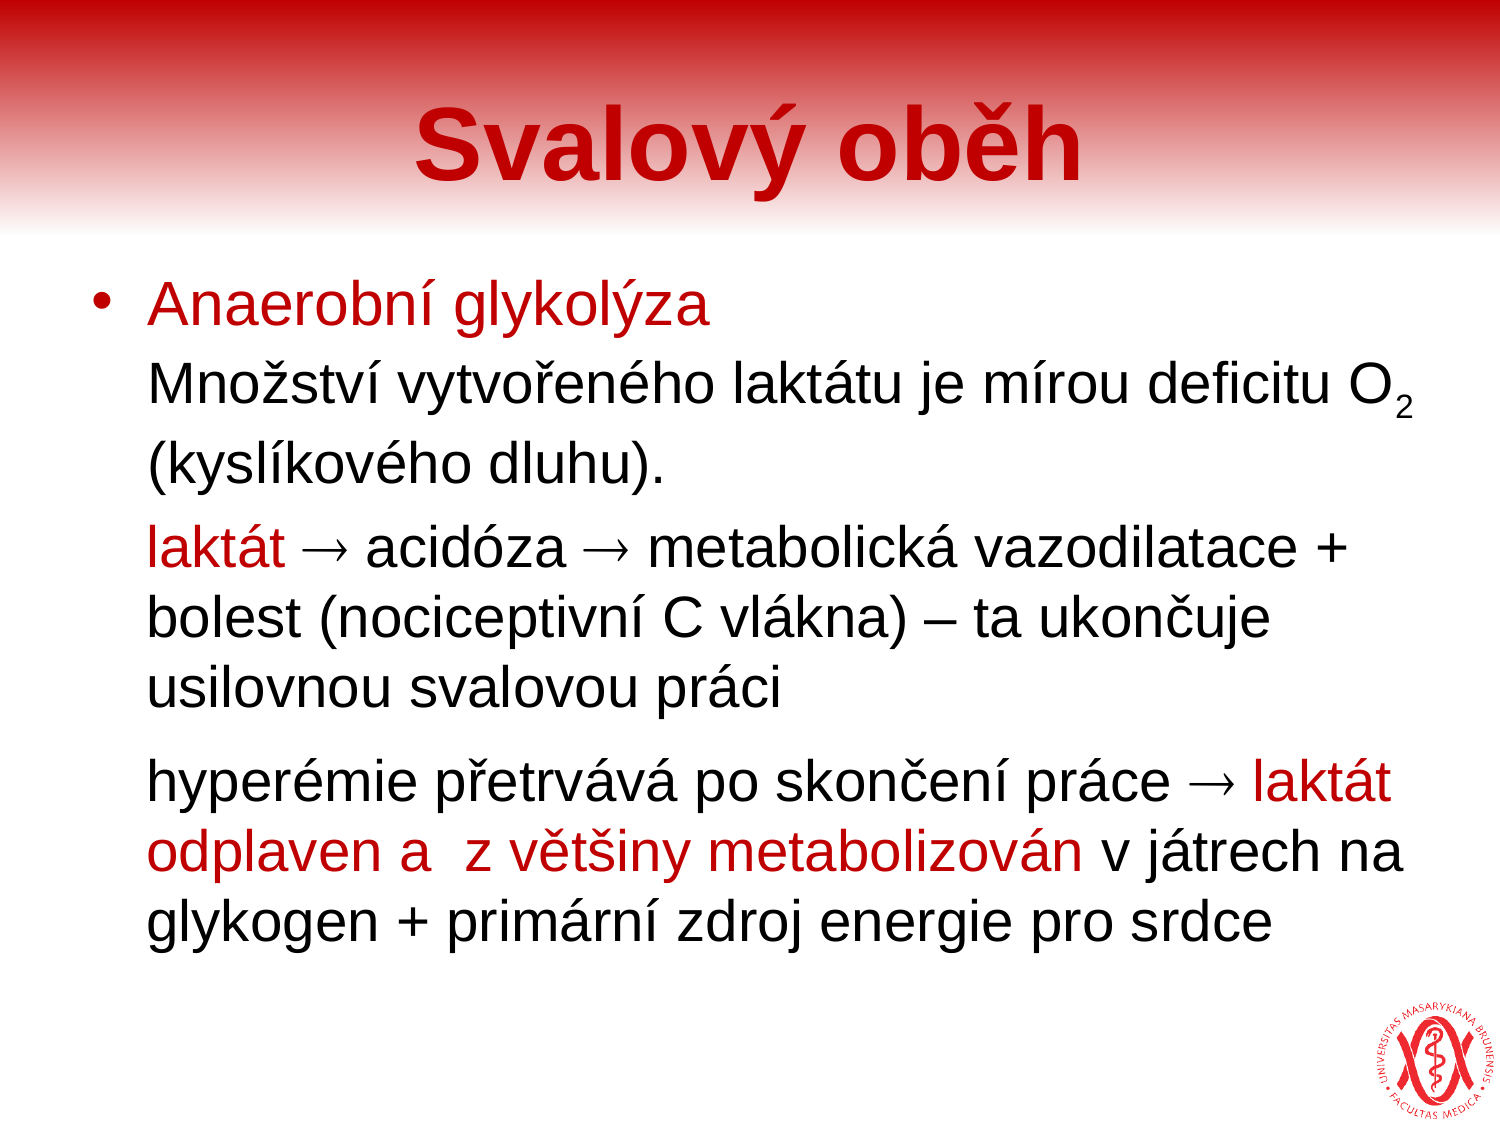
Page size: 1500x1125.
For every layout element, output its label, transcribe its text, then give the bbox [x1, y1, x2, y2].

title Svalový oběh [75, 45, 1425, 233]
text_box hyperémie přetrvává po skončení práce  laktát odplaven a z většiny metabolizován v játrech na glykogen + primární zdroj energie pro srdce [131, 736, 1459, 943]
picture [1369, 998, 1500, 1125]
text_box laktát  acidóza  metabolická vazodilatace + bolest (nociceptivní C vlákna) – ta ukončuje usilovnou svalovou práci [131, 501, 1459, 736]
text_box Anaerobní glykolýza [76, 255, 1437, 381]
text_box Množství vytvořeného laktátu je mírou deficitu O2 (kyslíkového dluhu). [132, 338, 1461, 491]
